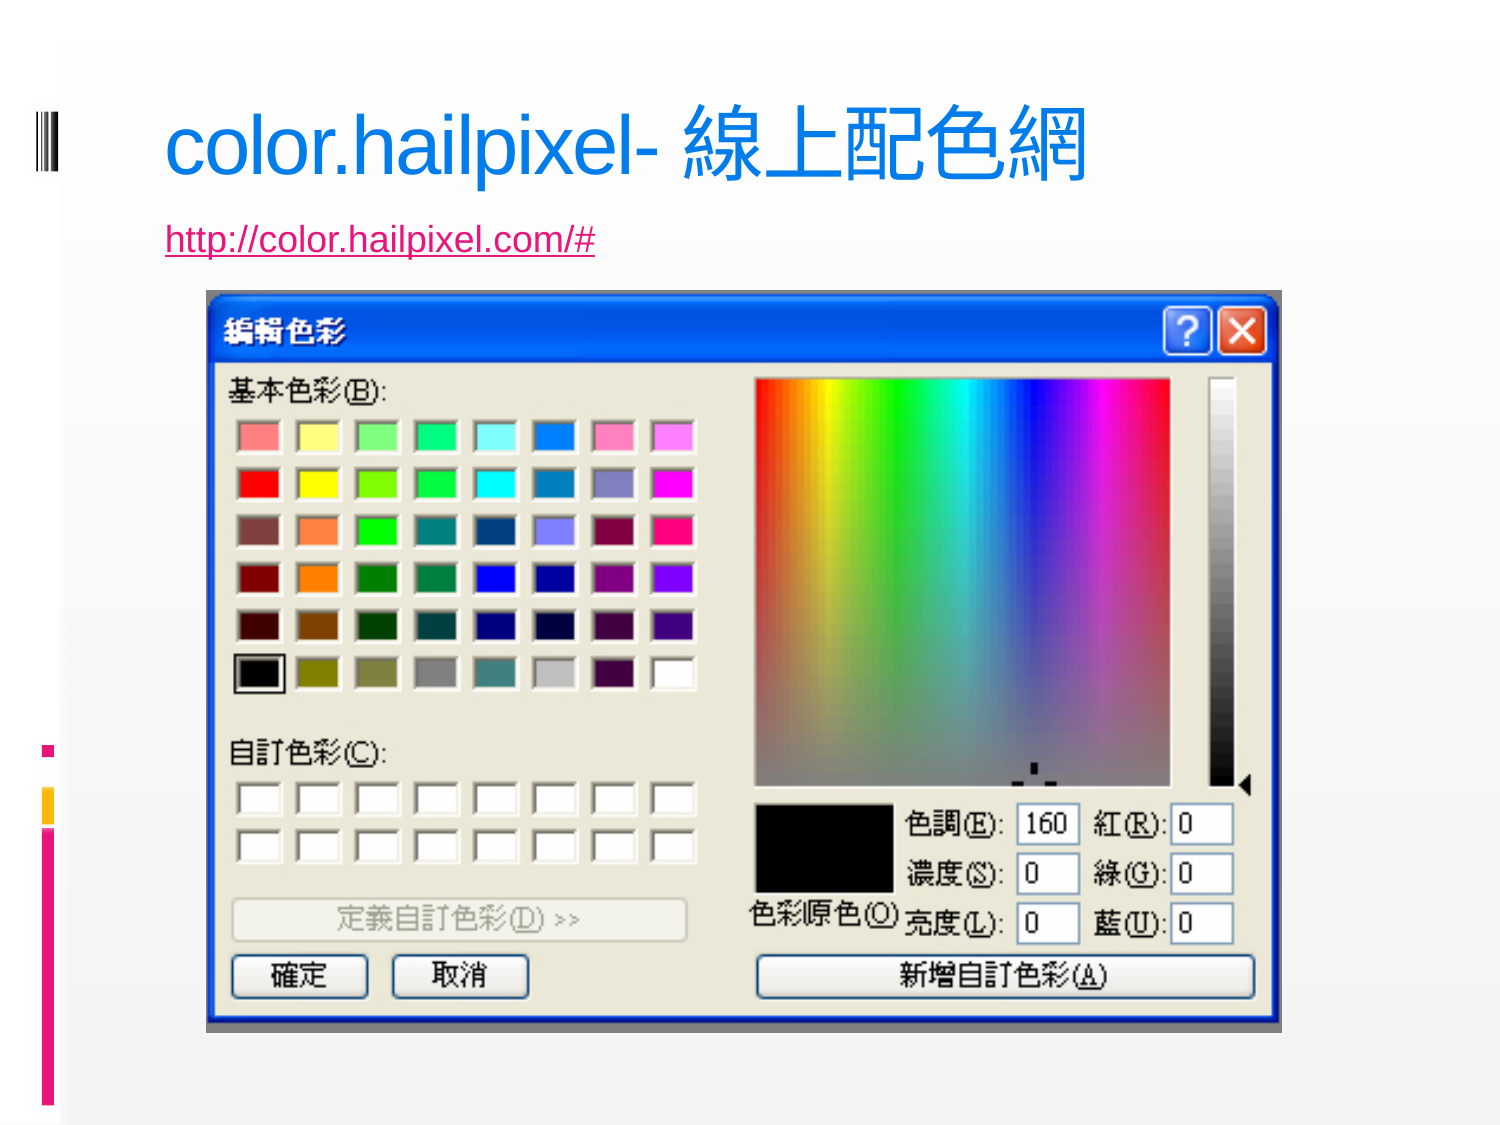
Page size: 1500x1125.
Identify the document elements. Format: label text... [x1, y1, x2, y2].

picture [206, 290, 1282, 1033]
text_box http://color.hailpixel.com/# [150, 208, 611, 268]
title color.hailpixel-線上配色網 [150, 83, 1425, 234]
